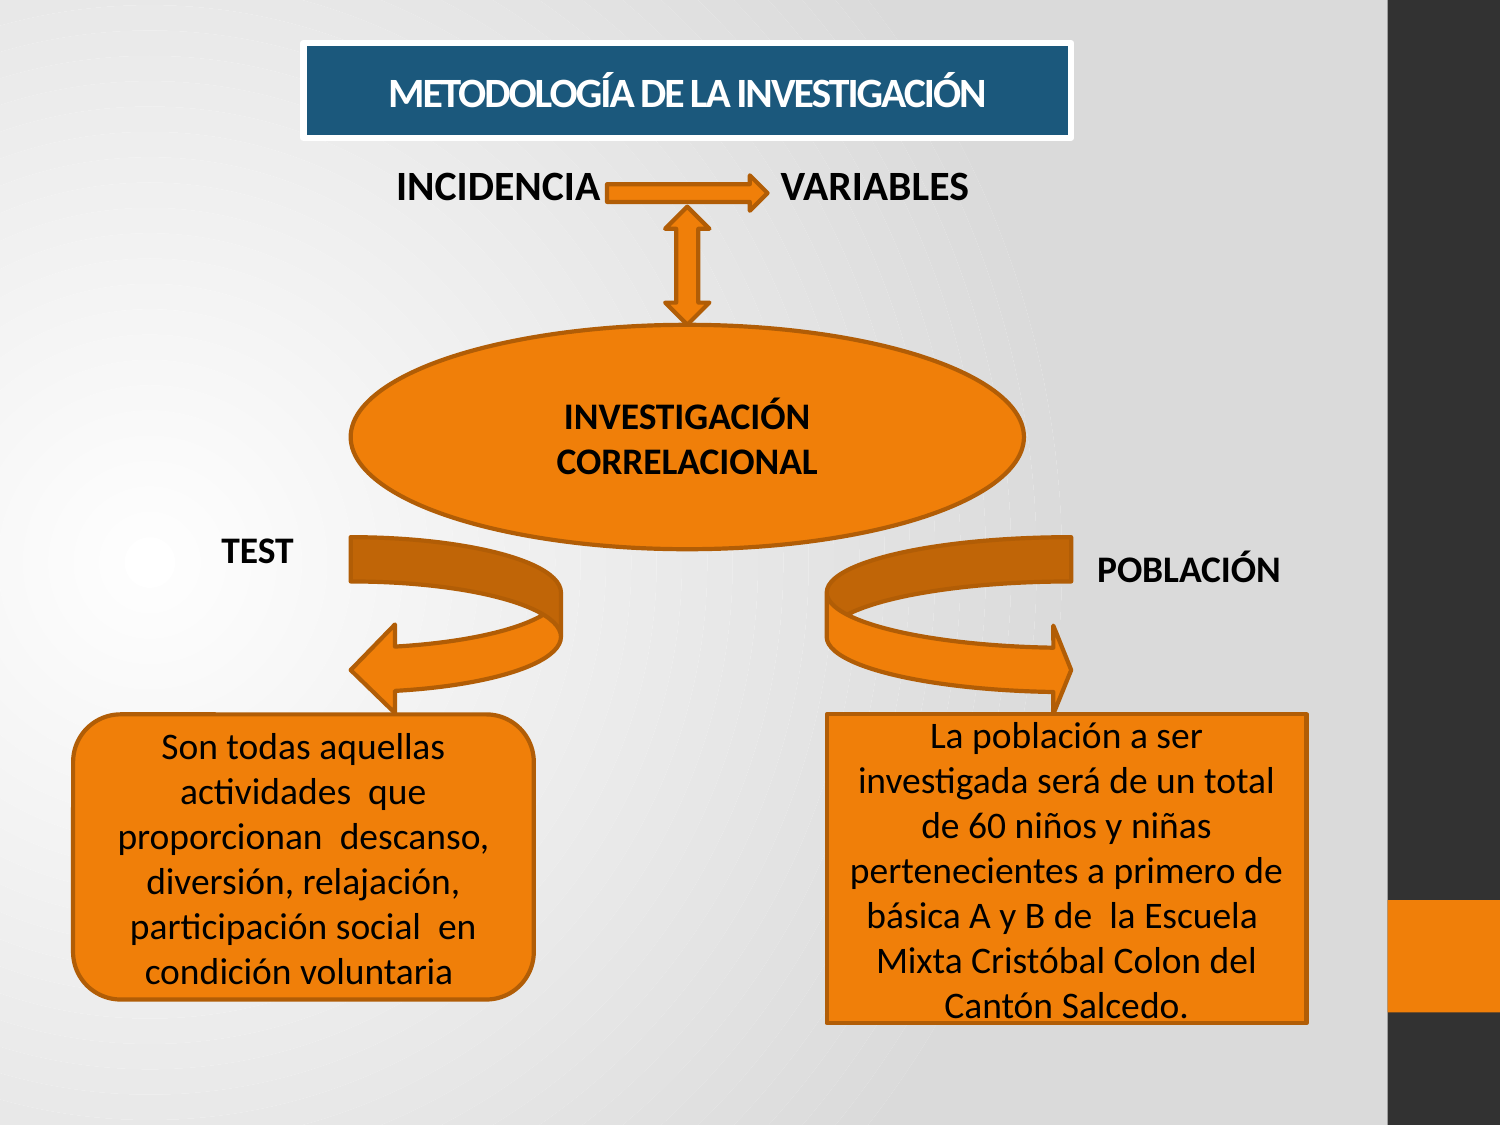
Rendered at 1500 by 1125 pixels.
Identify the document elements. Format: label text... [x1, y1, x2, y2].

text_box POBLACIÓN [1082, 537, 1307, 597]
text_box TEST [206, 518, 346, 579]
text_box METODOLOGÍA DE LA INVESTIGACIÓN [300, 40, 1074, 141]
text_box Son todas aquellas actividades que proporcionan descanso, diversión, relajación, participación social en condición voluntaria [70, 712, 536, 1002]
list INCIDENCIA VARIABLES [62, 151, 1313, 939]
text_box INVESTIGACIÓN CORRELACIONAL [348, 322, 1027, 552]
text_box [604, 173, 770, 213]
text_box [824, 535, 1074, 712]
text_box La población a ser investigada será de un total de 60 niños y niñas pertenecientes a primero de básica A y B de la Escuela Mixta Cristóbal Colon del Cantón Salcedo. [825, 712, 1309, 1025]
text_box [348, 535, 564, 712]
text_box [663, 205, 712, 327]
